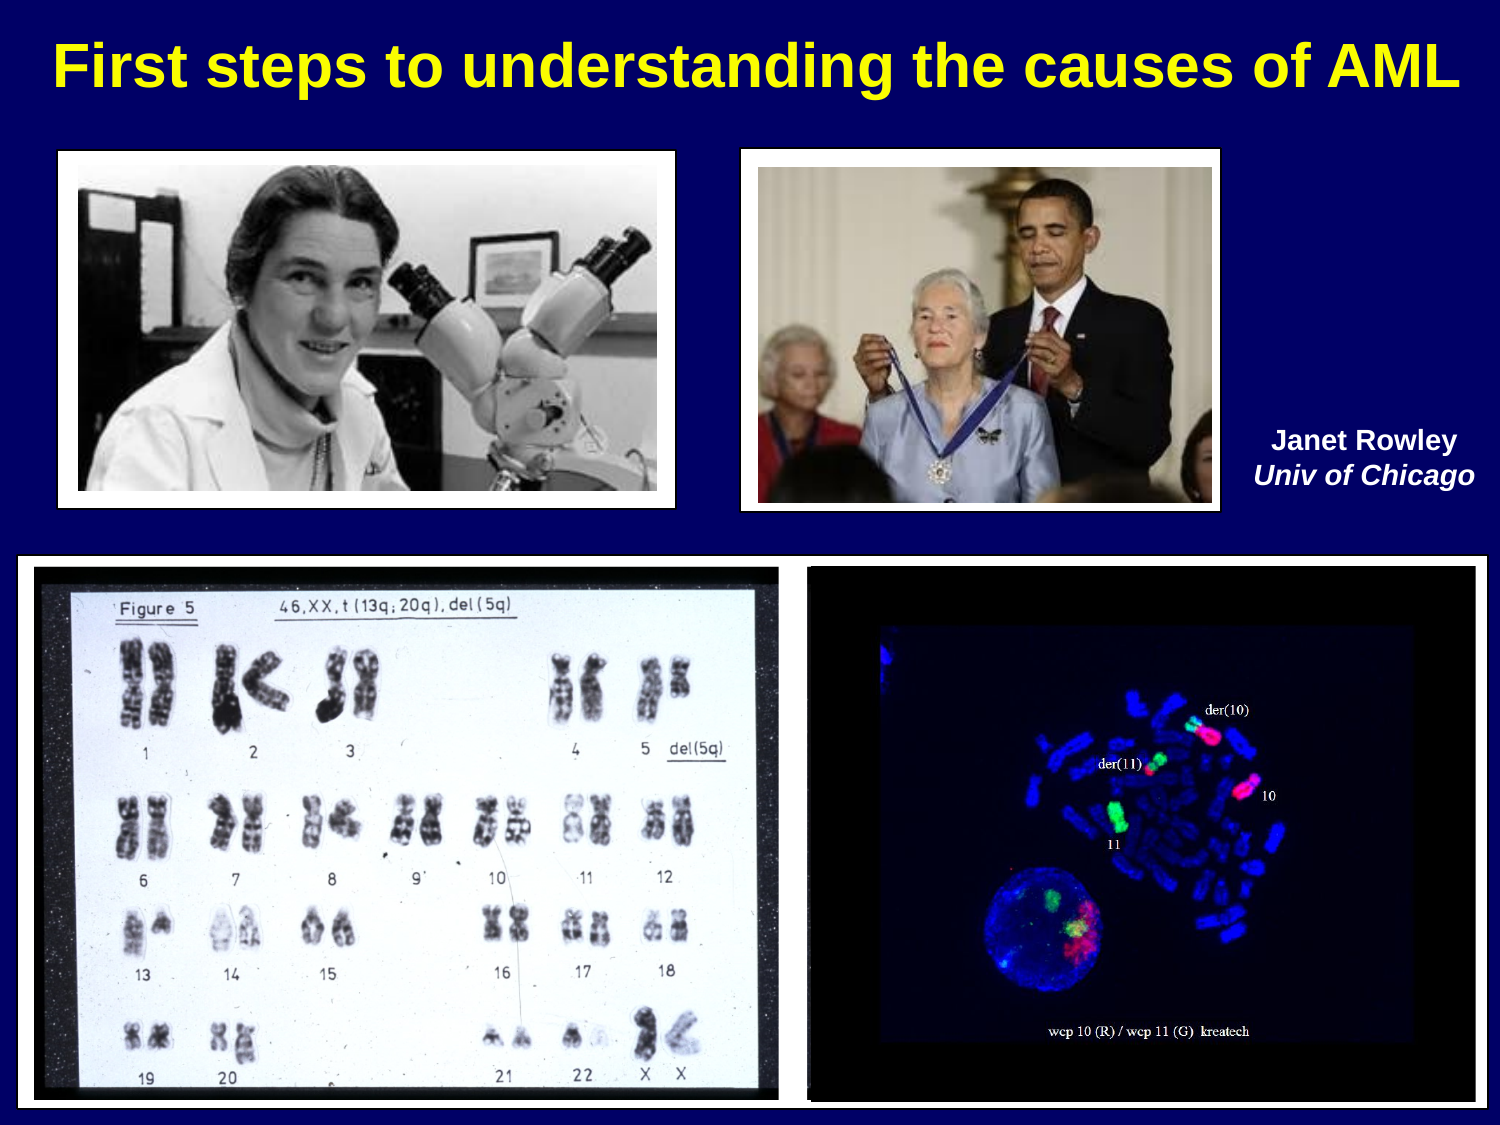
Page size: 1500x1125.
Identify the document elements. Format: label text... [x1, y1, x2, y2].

text_box First steps to understanding the causes of AML [38, 17, 1500, 108]
picture [78, 165, 657, 491]
text_box Janet Rowley Univ of Chicago [1238, 414, 1491, 499]
text_box [778, 559, 808, 564]
picture [33, 565, 1476, 1102]
text_box [740, 147, 1222, 512]
text_box [16, 554, 1488, 1110]
text_box [57, 149, 677, 510]
picture [758, 166, 1213, 503]
